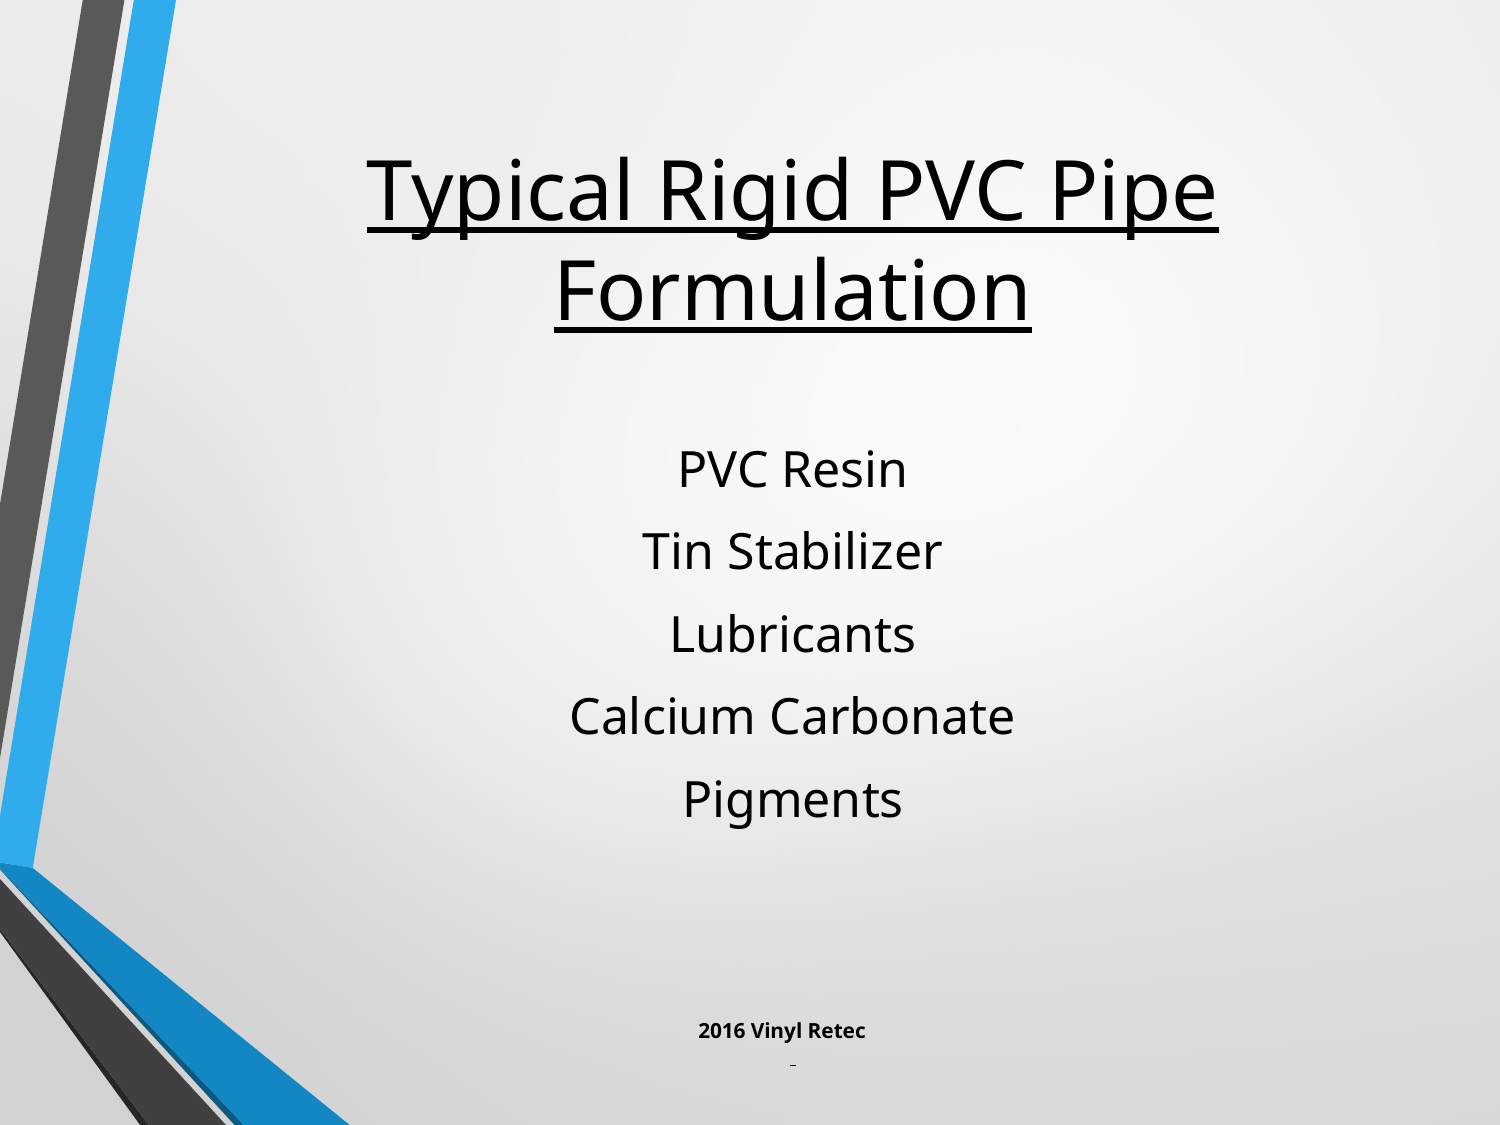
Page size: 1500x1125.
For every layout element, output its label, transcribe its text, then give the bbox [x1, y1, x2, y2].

footer 2016 Vinyl Retec [357, 999, 1229, 1060]
title Typical Rigid PVC Pipe Formulation [161, 75, 1425, 362]
list PVC Resin Tin Stabilizer Lubricants Calcium Carbonate Pigments [161, 362, 1425, 985]
